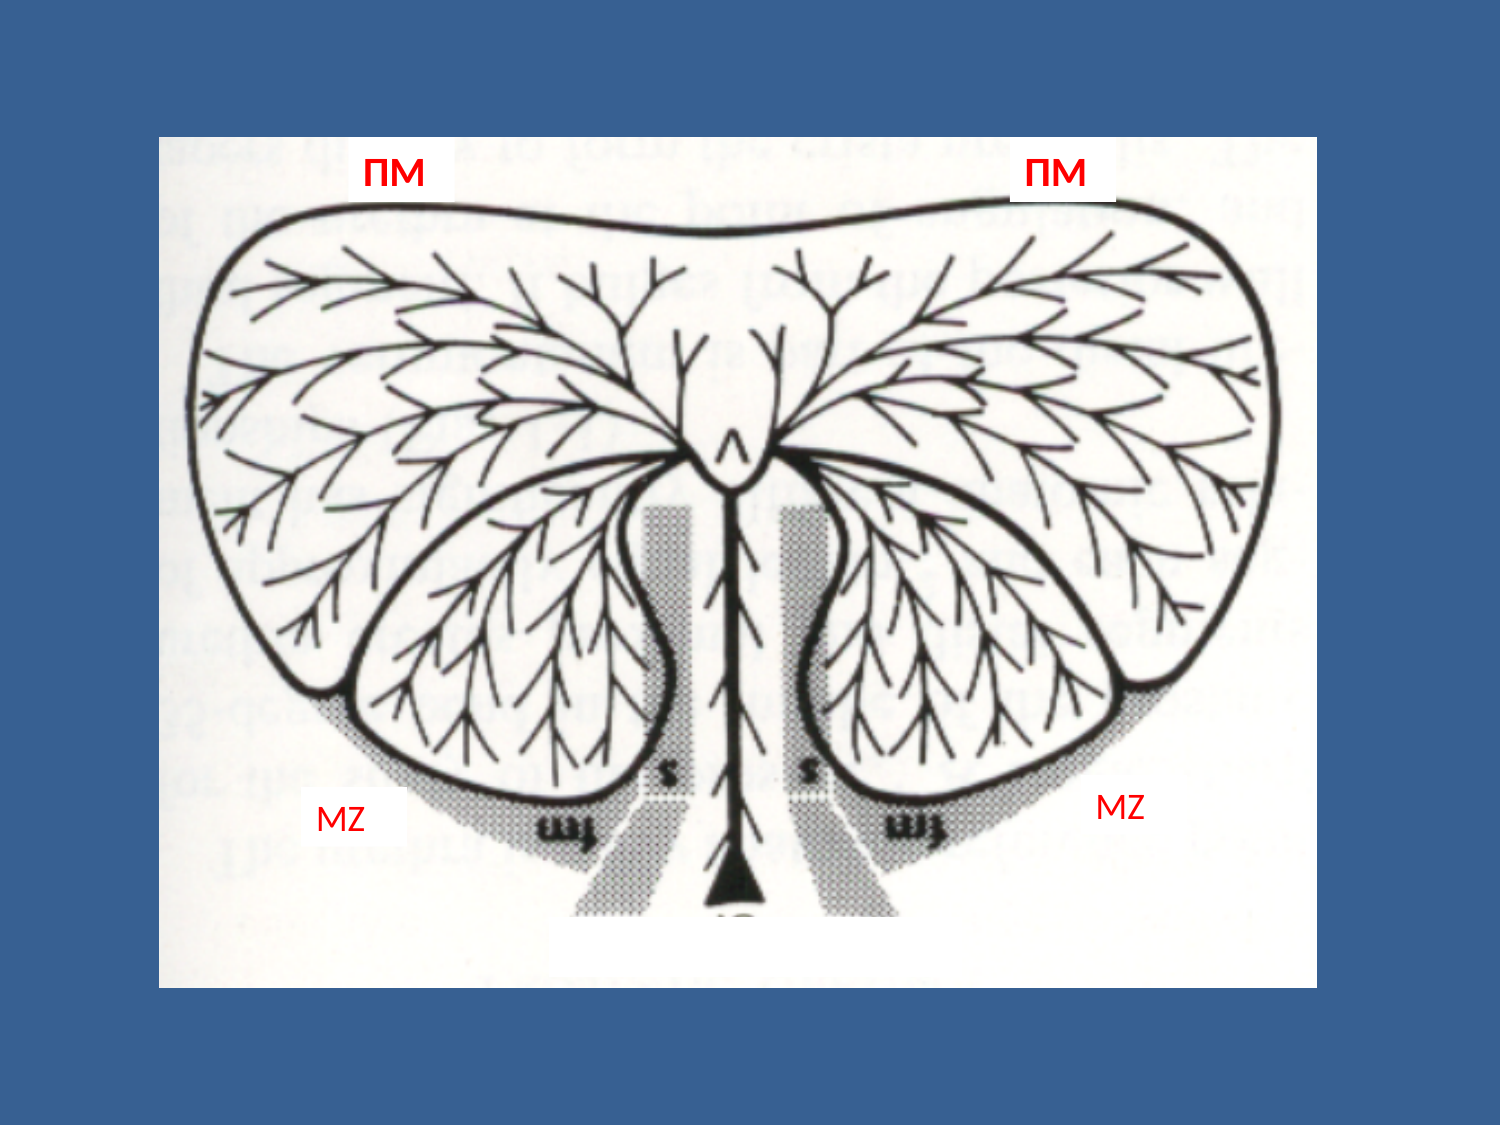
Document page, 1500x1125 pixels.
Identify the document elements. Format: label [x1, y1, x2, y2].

text_box [159, 136, 1318, 988]
